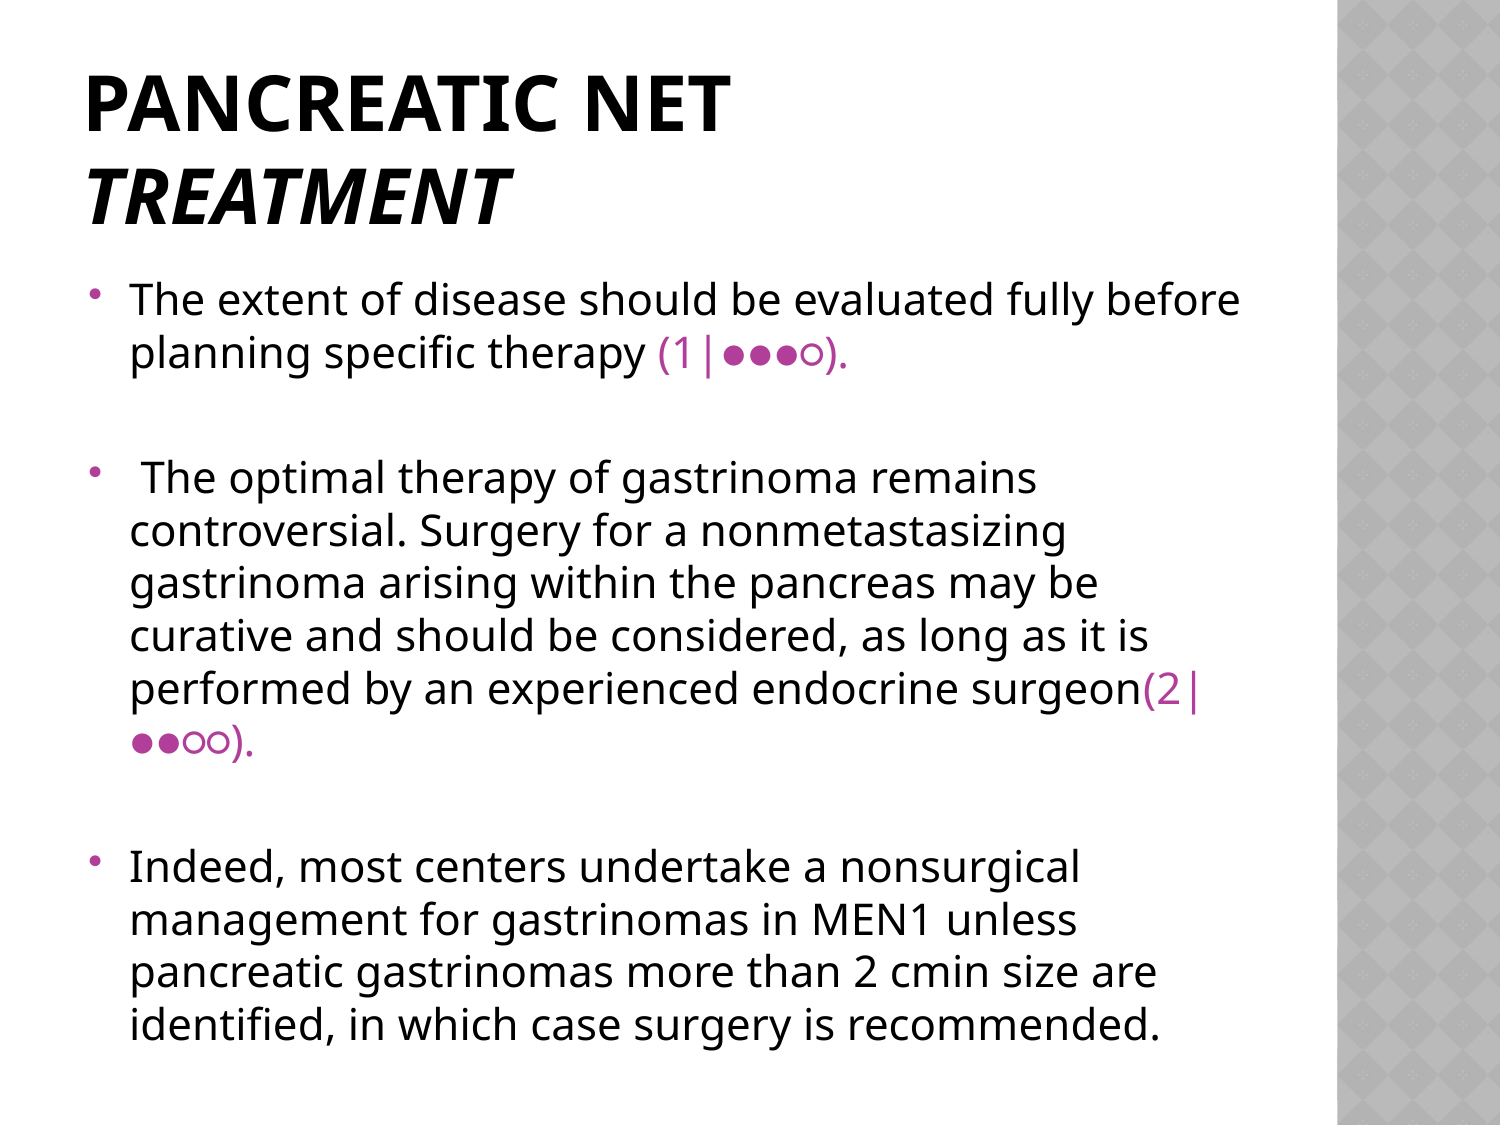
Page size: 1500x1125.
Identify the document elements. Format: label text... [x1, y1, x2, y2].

list The extent of disease should be evaluated fully before planning specific therapy (1|●●●○). The optimal therapy of gastrinoma remains controversial. Surgery for a nonmetastasizing gastrinoma arising within the pancreas may be curative and should be considered, as long as it is performed by an experienced endocrine surgeon(2|●●○○). Indeed, most centers undertake a nonsurgical management for gastrinomas in MEN1 unless pancreatic gastrinomas more than 2 cmin size are identified, in which case surgery is recommended. [75, 264, 1263, 1059]
title Pancreatic NET Treatment [75, 52, 1263, 240]
